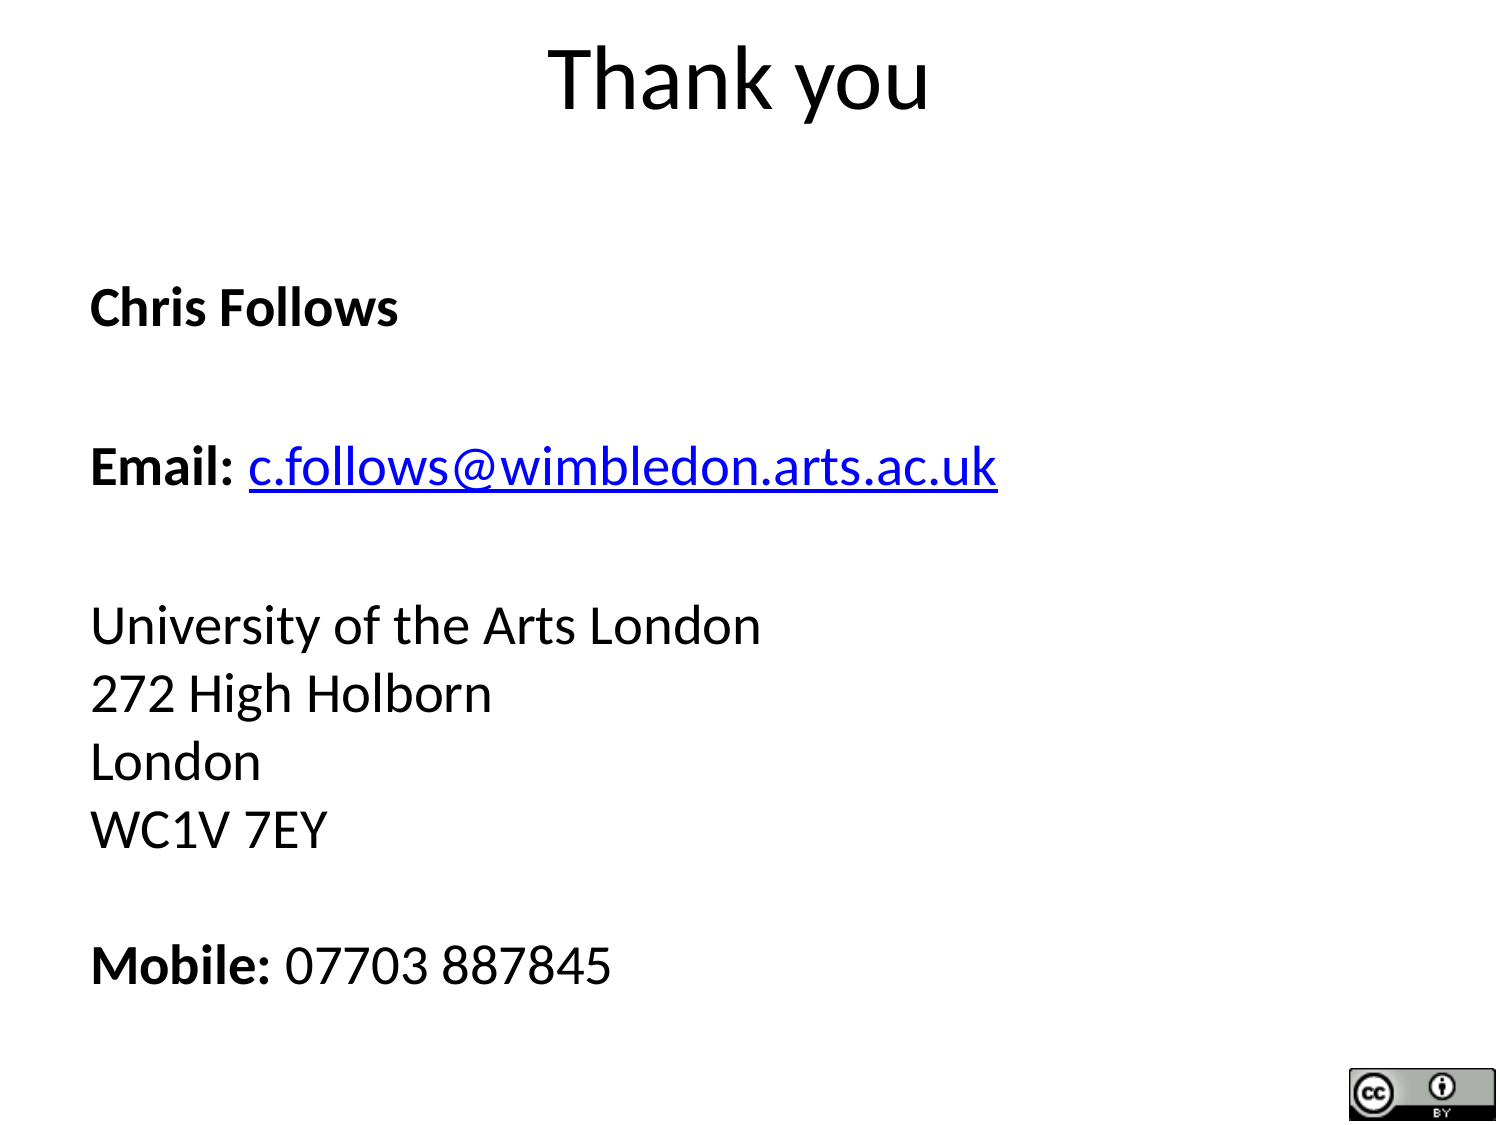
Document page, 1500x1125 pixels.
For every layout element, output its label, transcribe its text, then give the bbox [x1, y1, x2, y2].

list Chris Follows Email: c.follows@wimbledon.arts.ac.uk University of the Arts London 272 High Holborn London WC1V 7EY Mobile: 07703 887845 [75, 262, 1425, 1005]
title Thank you [75, 0, 1425, 147]
picture [1348, 1068, 1496, 1121]
